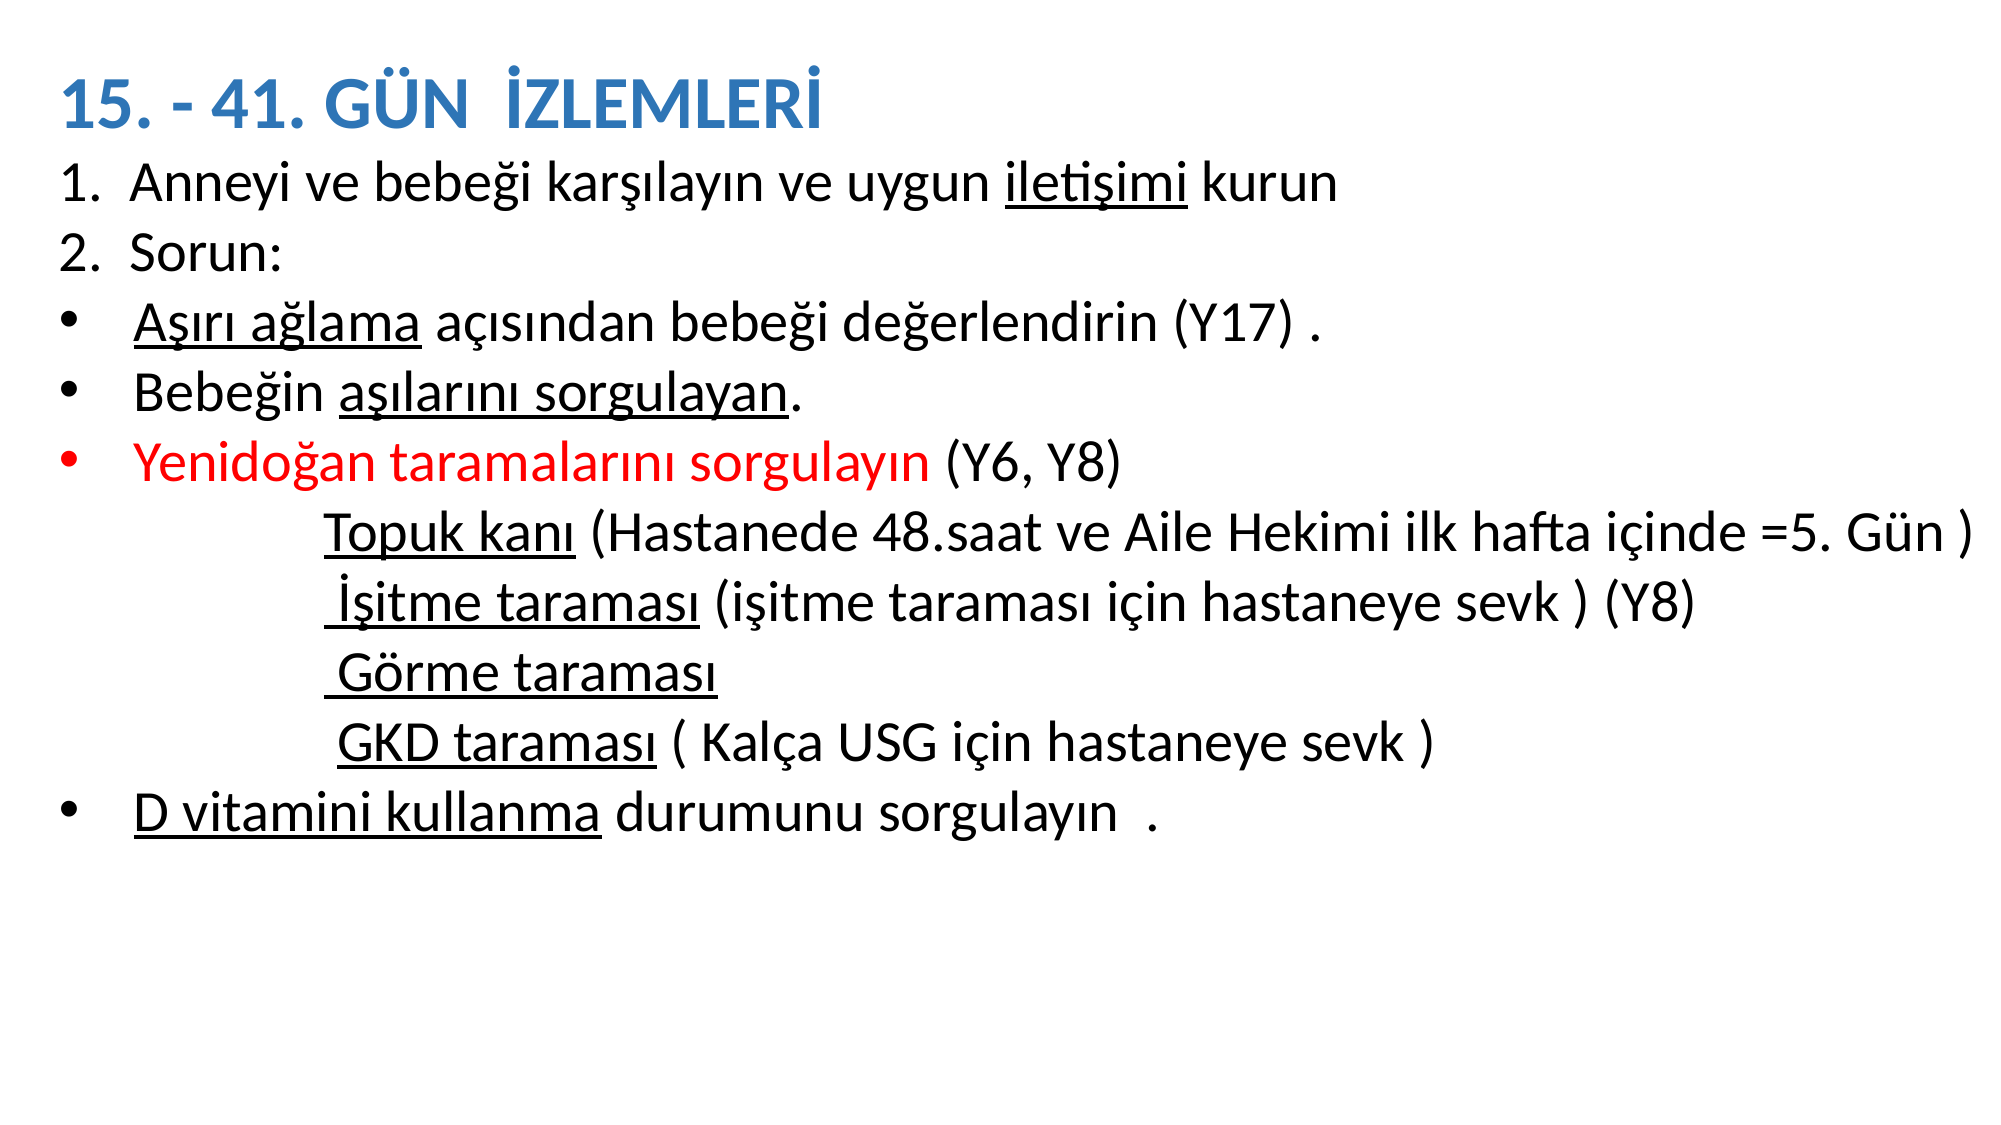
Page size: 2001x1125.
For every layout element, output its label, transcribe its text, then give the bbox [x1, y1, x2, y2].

text_box 15. - 41. GÜN İZLEMLERİ 1. Anneyi ve bebeği karşılayın ve uygun iletişimi kurun 2. Sorun: Aşırı ağlama açısından bebeği değerlendirin (Y17) . Bebeğin aşılarını sorgulayan. Yenidoğan taramalarını sorgulayın (Y6, Y8) Topuk kanı (Hastanede 48.saat ve Aile Hekimi ilk hafta içinde =5. Gün ) İşitme taraması (işitme taraması için hastaneye sevk ) (Y8) Görme taraması GKD taraması ( Kalça USG için hastaneye sevk ) D vitamini kullanma durumunu sorgulayın . [44, 45, 2000, 851]
